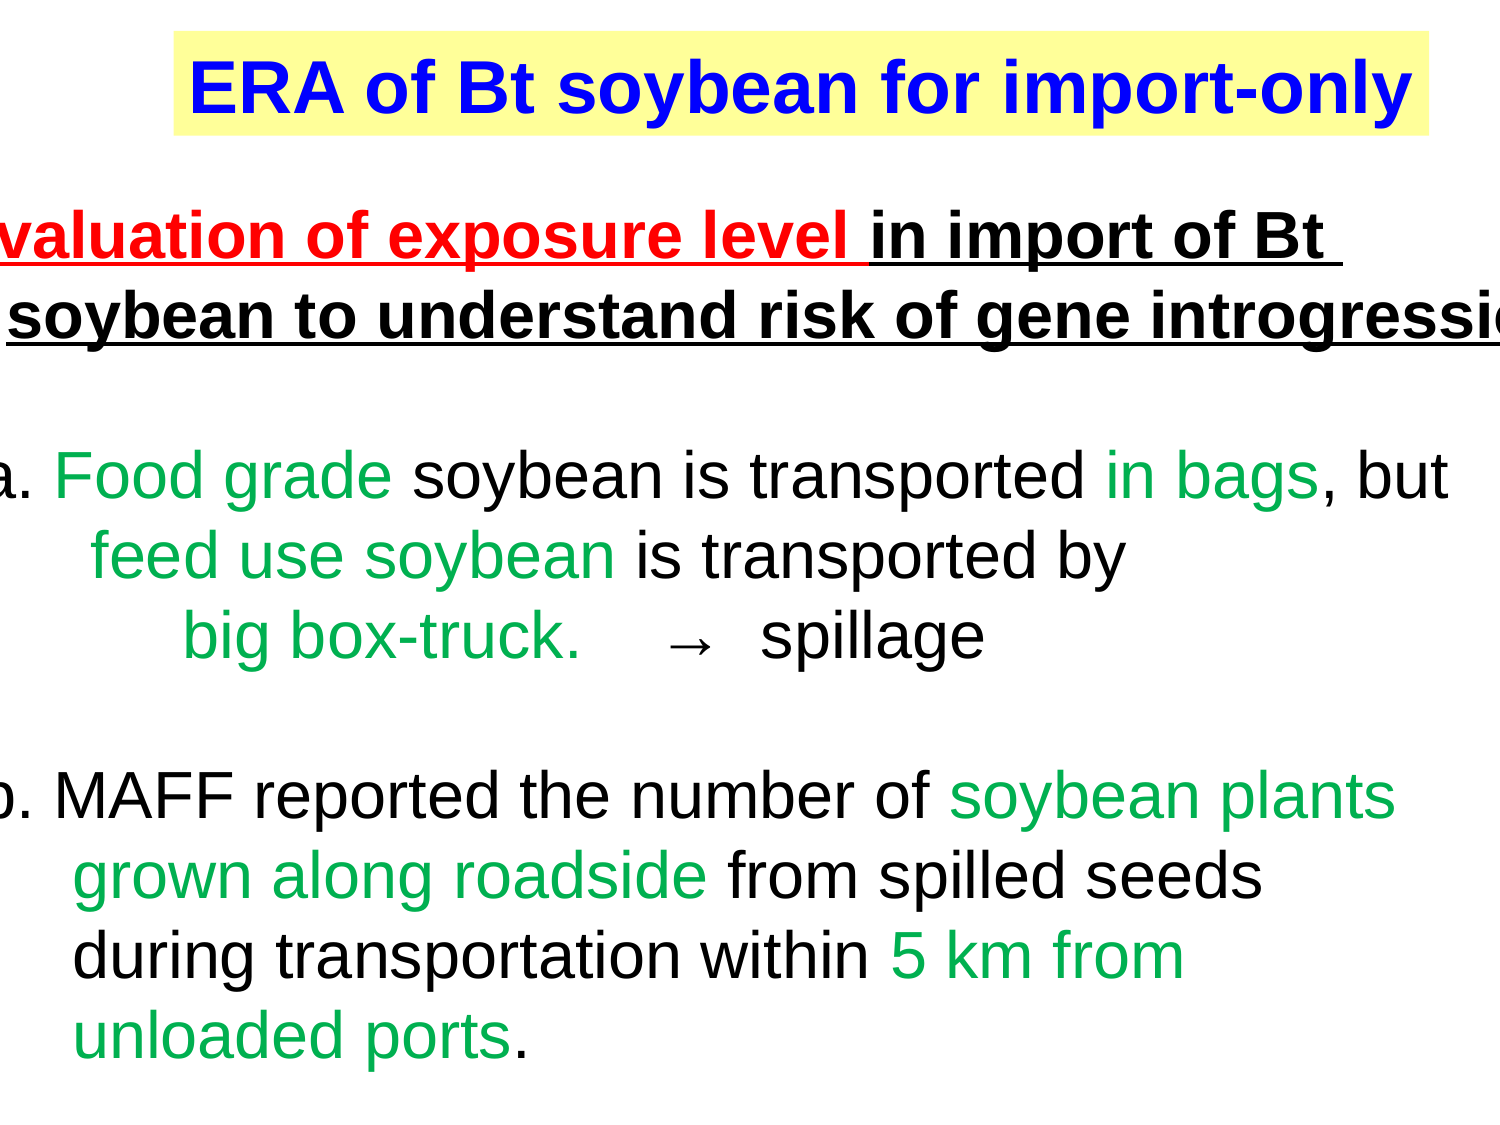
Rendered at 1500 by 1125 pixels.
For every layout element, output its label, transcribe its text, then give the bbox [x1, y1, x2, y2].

text_box ERA of Bt soybean for import-only [173, 30, 1430, 136]
text_box Evaluation of exposure level in import of Bt soybean to understand risk of gene introgression a. Food grade soybean is transported in bags, but feed use soybean is transported by big box-truck. → spillage b. MAFF reported the number of soybean plants grown along roadside from spilled seeds during transportation within 5 km from unloaded ports. [0, 184, 1500, 1079]
